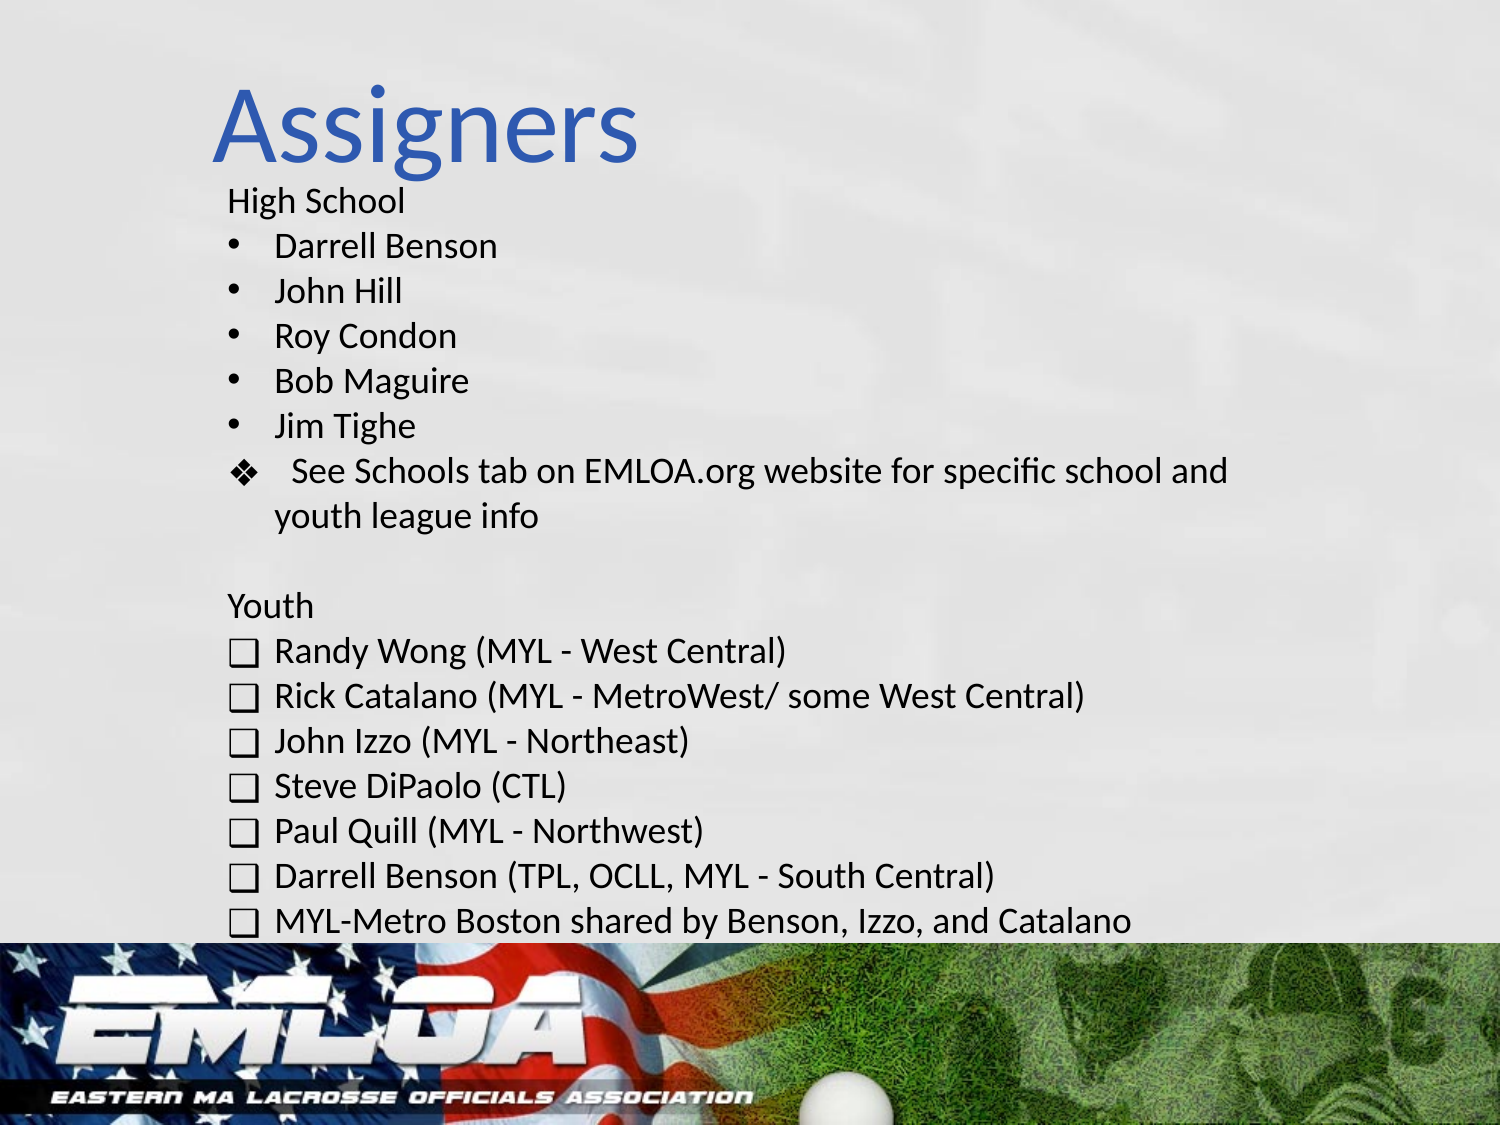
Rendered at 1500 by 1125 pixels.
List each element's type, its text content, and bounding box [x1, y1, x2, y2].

text_box High School Darrell Benson John Hill Roy Condon Bob Maguire Jim Tighe See Schools tab on EMLOA.org website for specific school and youth league info Youth Randy Wong (MYL - West Central) Rick Catalano (MYL - MetroWest/ some West Central) John Izzo (MYL - Northeast) Steve DiPaolo (CTL) Paul Quill (MYL - Northwest) Darrell Benson (TPL, OCLL, MYL - South Central) MYL-Metro Boston shared by Benson, Izzo, and Catalano [212, 168, 1258, 1029]
picture [0, 0, 1500, 1125]
title Assigners [212, 0, 1368, 251]
